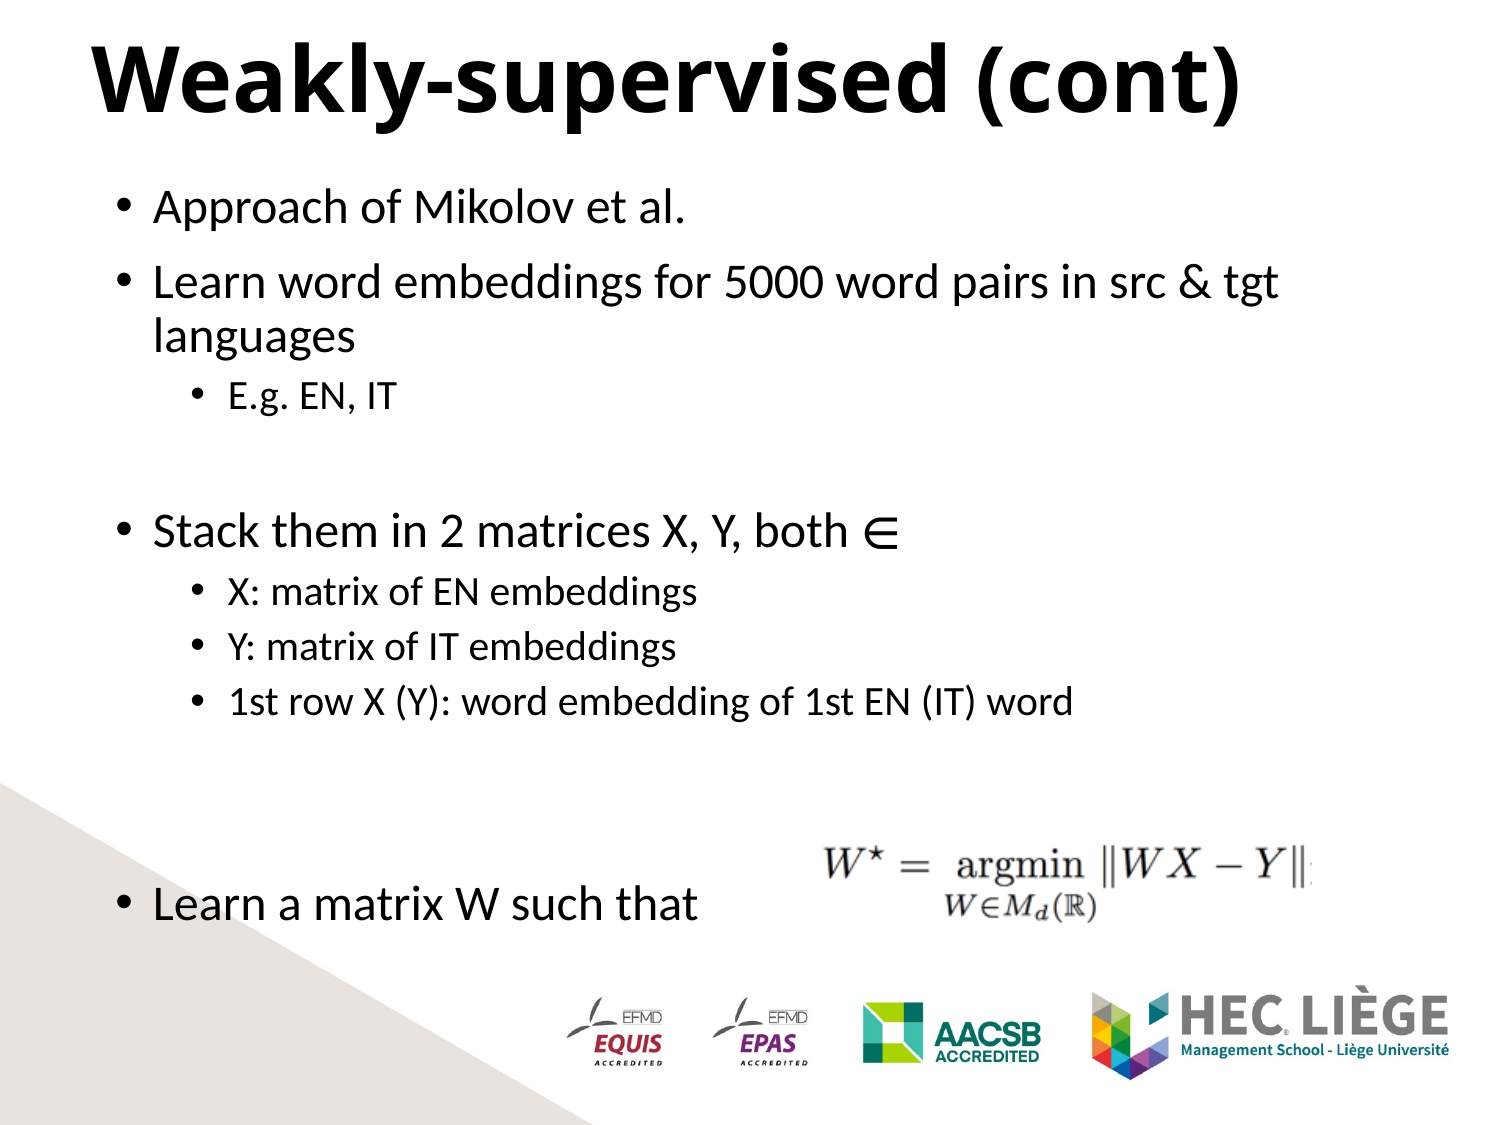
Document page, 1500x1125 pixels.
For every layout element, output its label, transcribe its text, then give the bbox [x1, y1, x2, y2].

title Weakly-supervised (cont) [76, 1, 1371, 165]
picture [0, 4, 1500, 1125]
